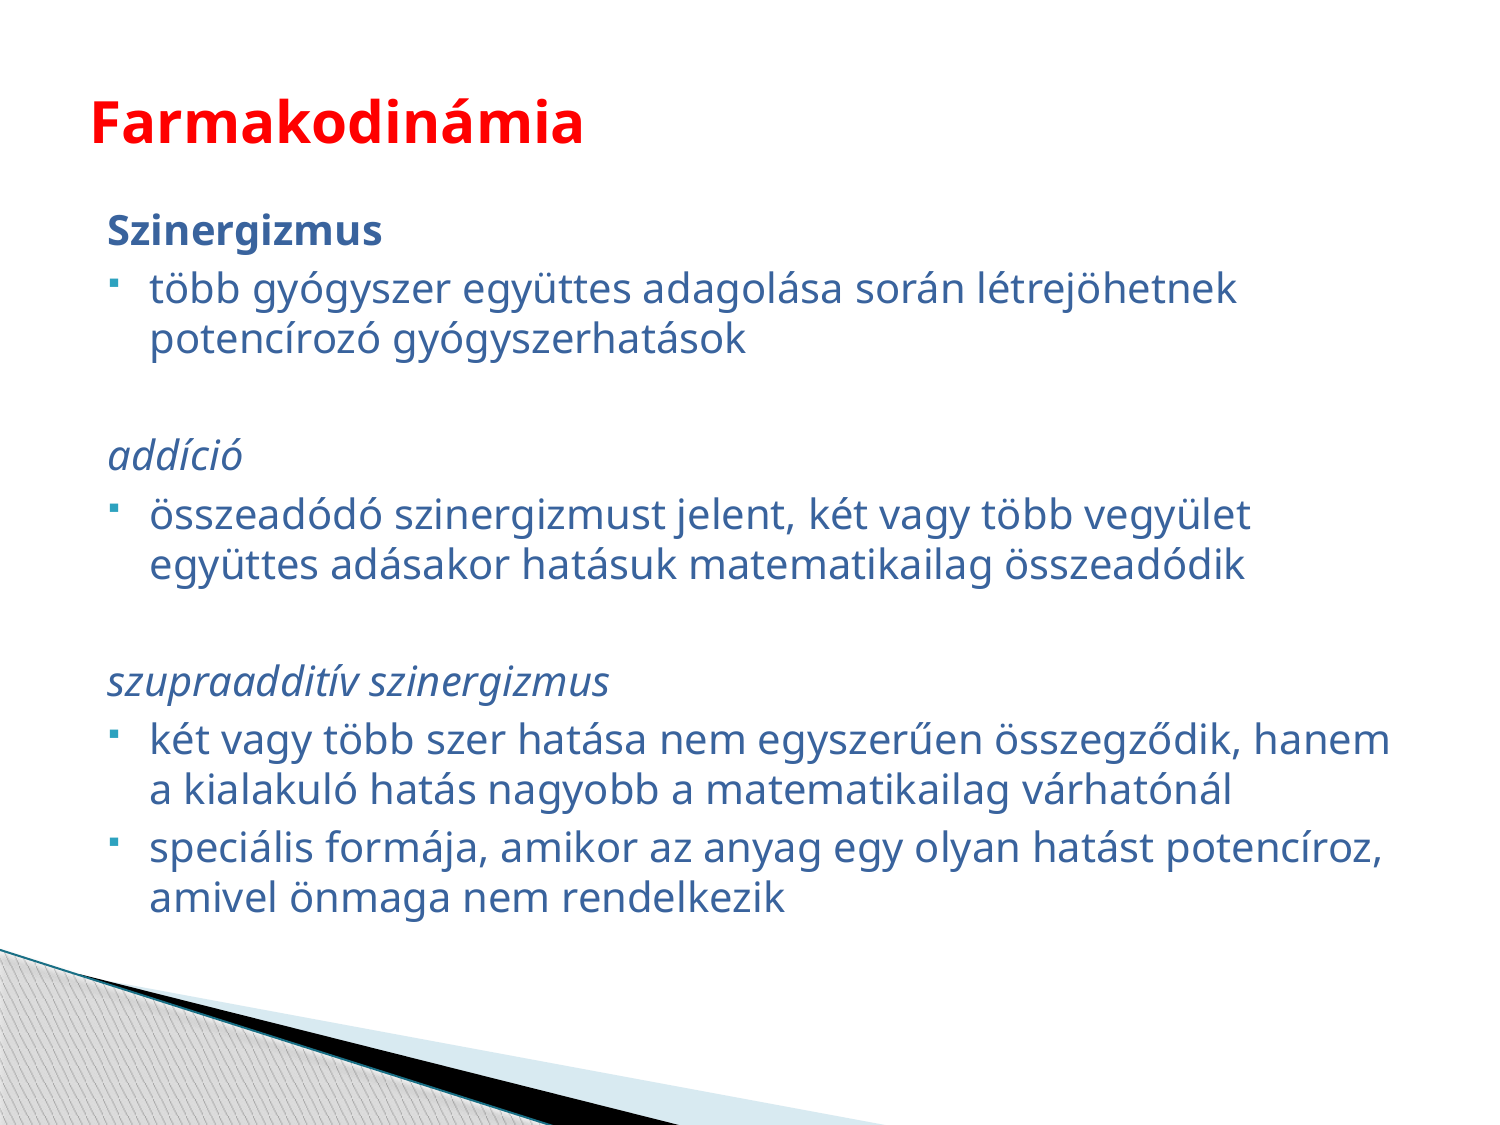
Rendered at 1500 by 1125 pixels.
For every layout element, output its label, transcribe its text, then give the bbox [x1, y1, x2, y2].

title Farmakodinámia [75, 45, 1425, 197]
list Szinergizmus több gyógyszer együttes adagolása során létrejöhetnek potencírozó gyógyszerhatások addíció összeadódó szinergizmust jelent, két vagy több vegyület együttes adásakor hatásuk matematikailag összeadódik szupraadditív szinergizmus két vagy több szer hatása nem egyszerűen összegződik, hanem a kialakuló hatás nagyobb a matematikailag várhatónál speciális formája, amikor az anyag egy olyan hatást potencíroz, amivel önmaga nem rendelkezik [75, 197, 1425, 986]
